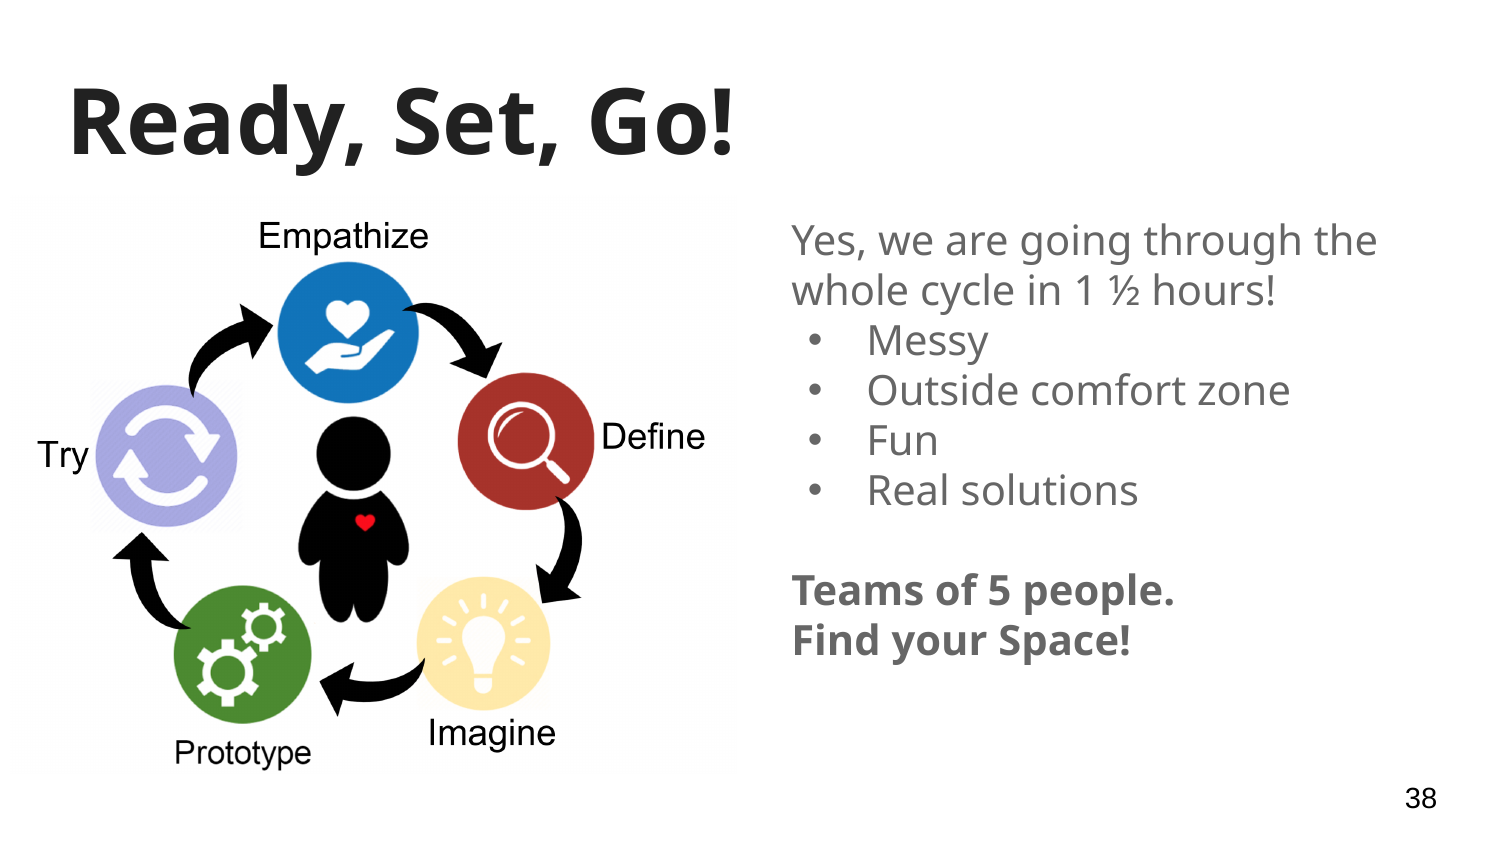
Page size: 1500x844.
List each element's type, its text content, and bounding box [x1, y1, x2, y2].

picture [9, 195, 738, 774]
slide_number 38 [1389, 764, 1480, 830]
title Ready, Set, Go! [51, 48, 1449, 180]
list Yes, we are going through the whole cycle in 1 ½ hours! Messy Outside comfort zone Fun Real solutions Teams of 5 people. Find your Space! [776, 198, 1405, 809]
